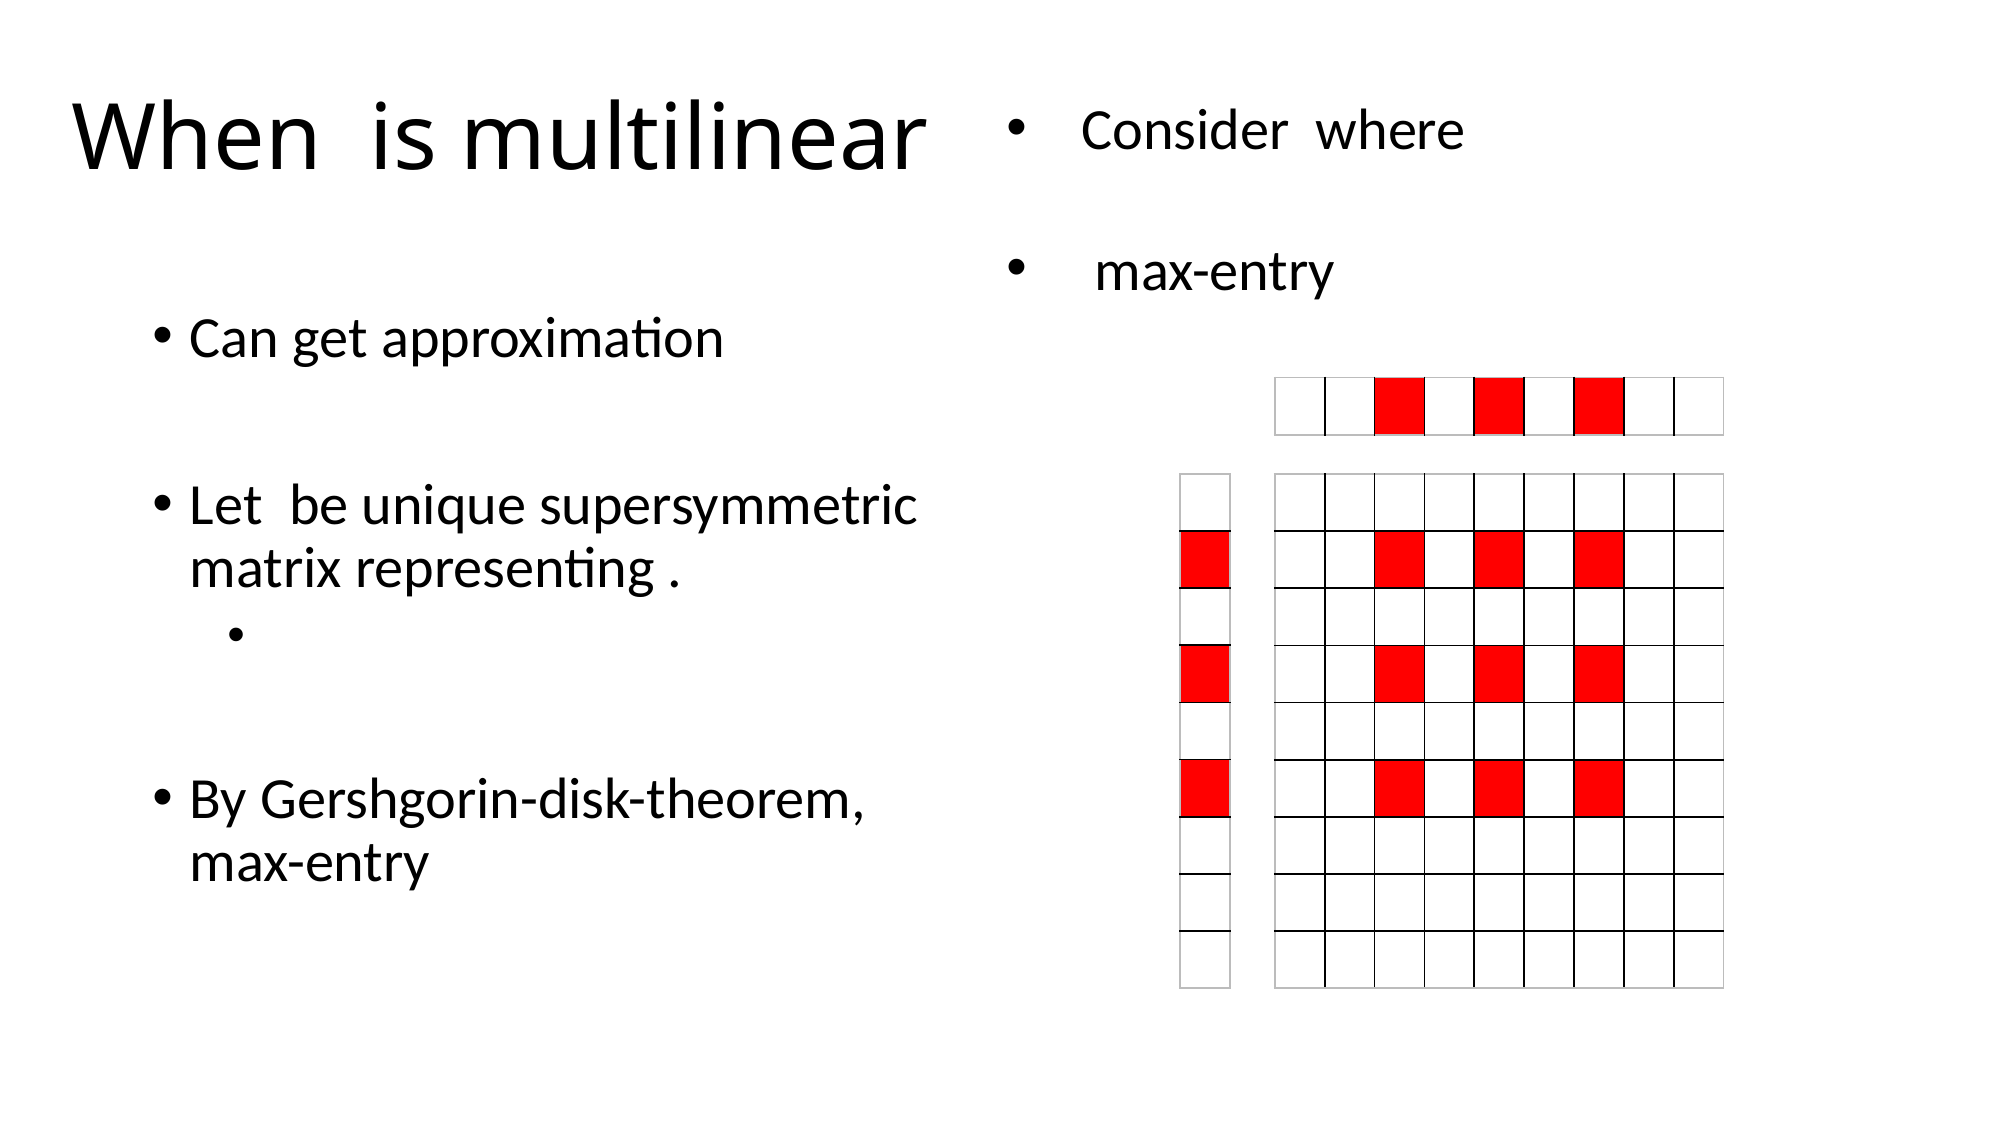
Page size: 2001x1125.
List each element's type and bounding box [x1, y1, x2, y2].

table_header [1475, 378, 1523, 434]
table_cell [1625, 703, 1673, 759]
table_cell [1675, 646, 1723, 702]
table_cell [1575, 932, 1623, 987]
table_cell [1375, 703, 1424, 759]
table_cell [1475, 875, 1523, 930]
table_header [1625, 378, 1673, 434]
table_cell [1575, 818, 1623, 873]
table_cell [1475, 532, 1523, 587]
table_header [1475, 475, 1523, 530]
table_cell [1625, 589, 1673, 645]
table_header [1326, 475, 1374, 530]
table_cell [1326, 703, 1374, 759]
table_cell [1625, 532, 1673, 587]
table_cell [1276, 703, 1324, 759]
table_cell [1425, 761, 1473, 816]
table_cell [1525, 646, 1573, 702]
table_cell [1326, 818, 1374, 873]
table_cell [1525, 875, 1573, 930]
table_header [1675, 378, 1723, 434]
table_header [1276, 475, 1324, 530]
table_cell [1276, 818, 1324, 873]
table_cell [1276, 932, 1324, 987]
table_cell [1425, 818, 1473, 873]
table_cell [1625, 932, 1673, 987]
table_cell [1181, 646, 1229, 702]
table_cell [1326, 761, 1374, 816]
table_cell [1525, 532, 1573, 587]
table_header [1326, 378, 1374, 434]
table_cell [1276, 875, 1324, 930]
table_cell [1425, 532, 1473, 587]
table_cell [1575, 761, 1623, 816]
table_cell [1326, 589, 1374, 645]
table_cell [1475, 761, 1523, 816]
table_cell [1675, 703, 1723, 759]
table_header [1181, 475, 1229, 530]
table_cell [1181, 818, 1229, 873]
table_cell [1326, 875, 1374, 930]
table_cell [1525, 703, 1573, 759]
table_cell [1675, 761, 1723, 816]
table_cell [1575, 589, 1623, 645]
table_cell [1475, 646, 1523, 702]
table_header [1276, 378, 1324, 434]
table_cell [1675, 532, 1723, 587]
table_cell [1675, 818, 1723, 873]
table_header [1575, 378, 1623, 434]
table_cell [1625, 875, 1673, 930]
table_header [1625, 475, 1673, 530]
table_cell [1475, 932, 1523, 987]
table_cell [1525, 589, 1573, 645]
table_cell [1625, 761, 1673, 816]
table_cell [1575, 532, 1623, 587]
table_cell [1575, 646, 1623, 702]
table_cell [1375, 875, 1424, 930]
table_cell [1375, 589, 1424, 645]
table_cell [1375, 532, 1424, 587]
table_cell [1525, 818, 1573, 873]
table_cell [1475, 589, 1523, 645]
table_cell [1575, 703, 1623, 759]
table_header [1575, 475, 1623, 530]
table_cell [1475, 818, 1523, 873]
table_cell [1181, 532, 1229, 587]
table_cell [1375, 932, 1424, 987]
table_cell [1525, 932, 1573, 987]
table_header [1375, 475, 1424, 530]
table_cell [1326, 932, 1374, 987]
table_cell [1525, 761, 1573, 816]
table_cell [1276, 589, 1324, 645]
table_header [1425, 475, 1473, 530]
table_cell [1276, 532, 1324, 587]
table_cell [1181, 589, 1229, 644]
table_cell [1675, 932, 1723, 987]
table_cell [1675, 589, 1723, 645]
table_cell [1375, 761, 1424, 816]
table_header [1525, 475, 1573, 530]
table_cell [1425, 589, 1473, 645]
table_cell [1575, 875, 1623, 930]
table_cell [1425, 646, 1473, 702]
table_cell [1181, 703, 1229, 759]
table_cell [1625, 646, 1673, 702]
table_cell [1181, 875, 1229, 930]
table_cell [1625, 818, 1673, 873]
table_cell [1276, 646, 1324, 702]
table_cell [1425, 932, 1473, 987]
table_cell [1425, 875, 1473, 930]
table_cell [1181, 932, 1229, 987]
table_header [1525, 378, 1573, 434]
table_cell [1475, 703, 1523, 759]
table_cell [1375, 646, 1424, 702]
table_header [1375, 378, 1424, 434]
table_header [1425, 378, 1473, 434]
table_cell [1326, 532, 1374, 587]
table_cell [1425, 703, 1473, 759]
table_header [1675, 475, 1723, 530]
table_cell [1675, 875, 1723, 930]
table_cell [1276, 761, 1324, 816]
table_cell [1181, 760, 1229, 816]
table_cell [1375, 818, 1424, 873]
table_cell [1326, 646, 1374, 702]
